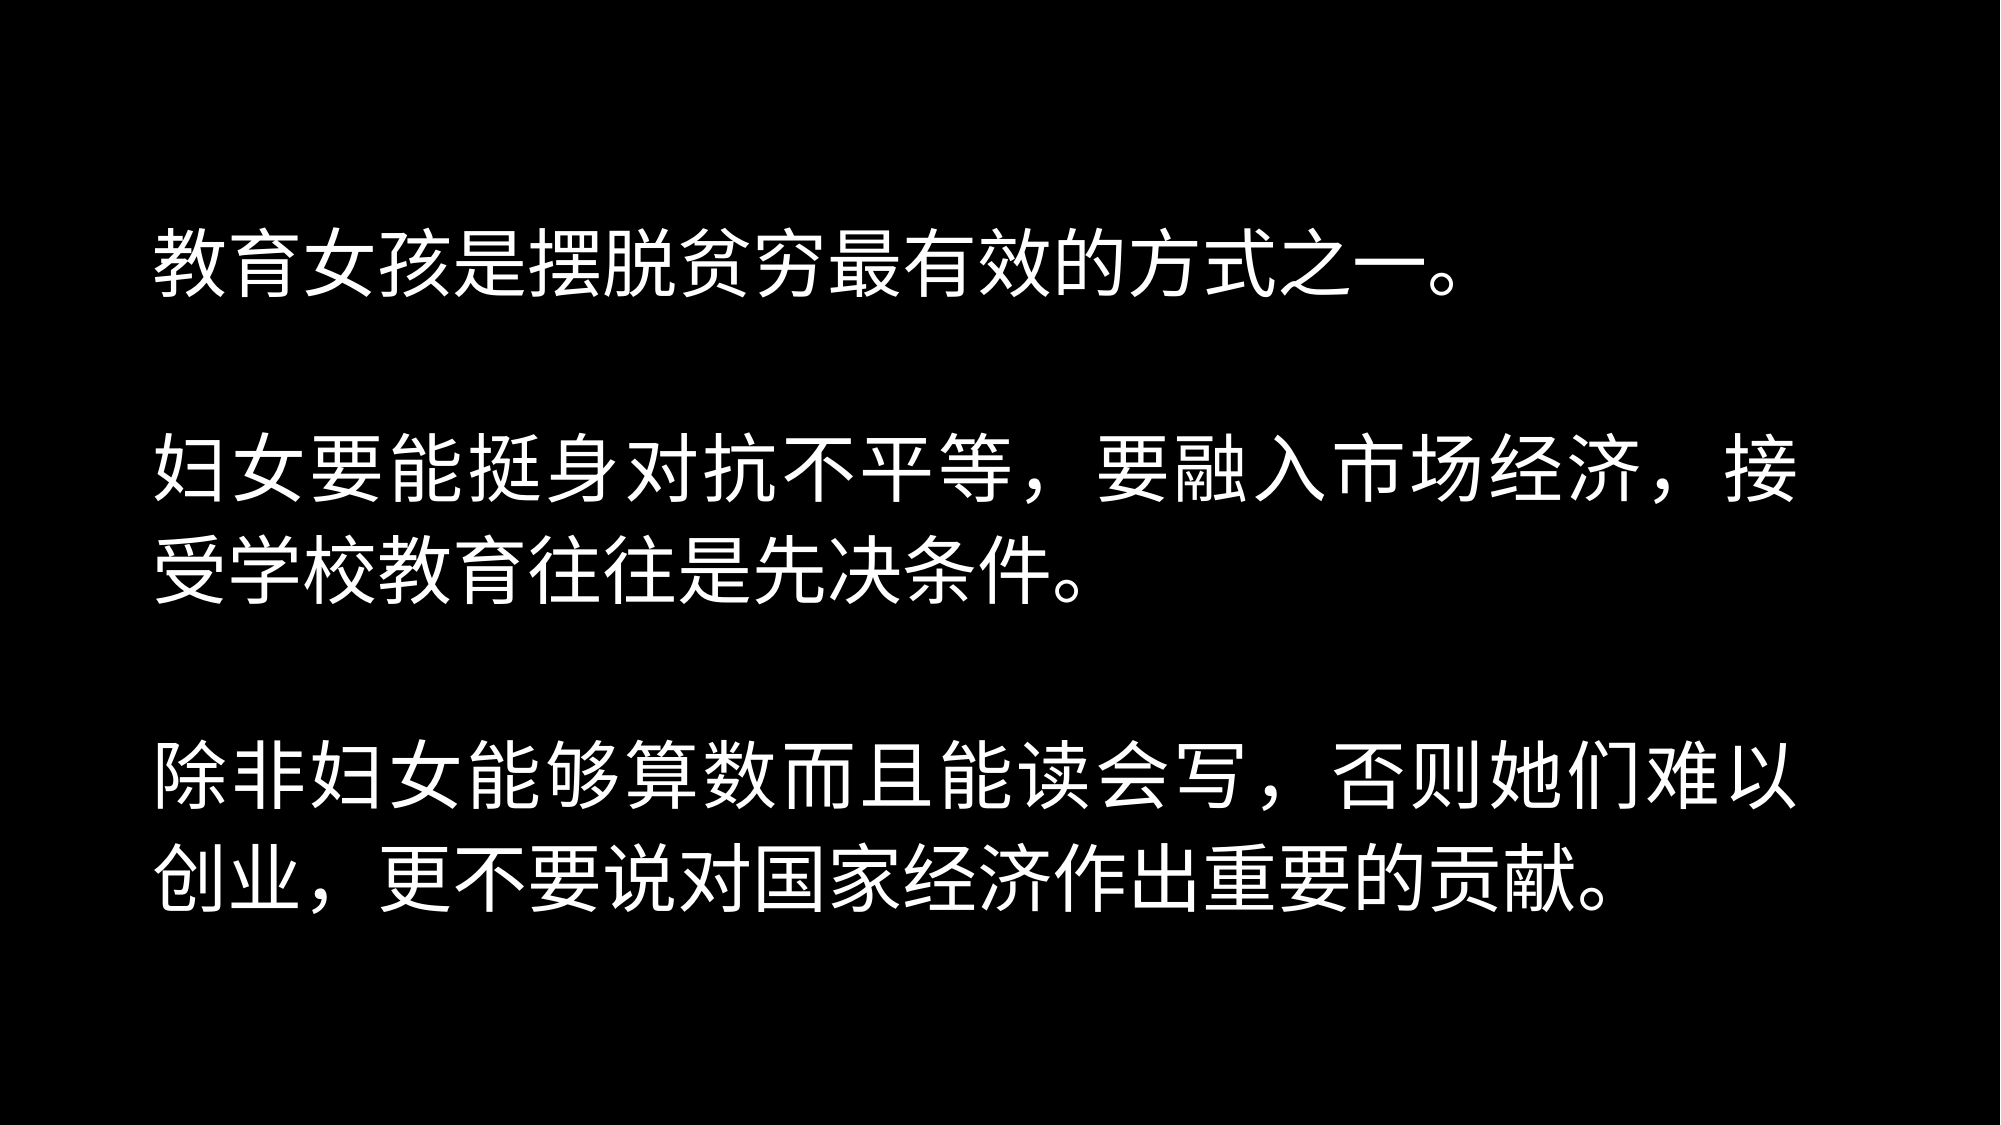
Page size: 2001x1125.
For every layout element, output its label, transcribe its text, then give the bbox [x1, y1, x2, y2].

list 教育女孩是摆脱贫穷最有效的方式之一。 妇女要能挺身对抗不平等，要融入市场经济，接受学校教育往往是先决条件。 除非妇女能够算数而且能读会写，否则她们难以创业，更不要说对国家经济作出重要的贡献。 [137, 468, 1814, 657]
